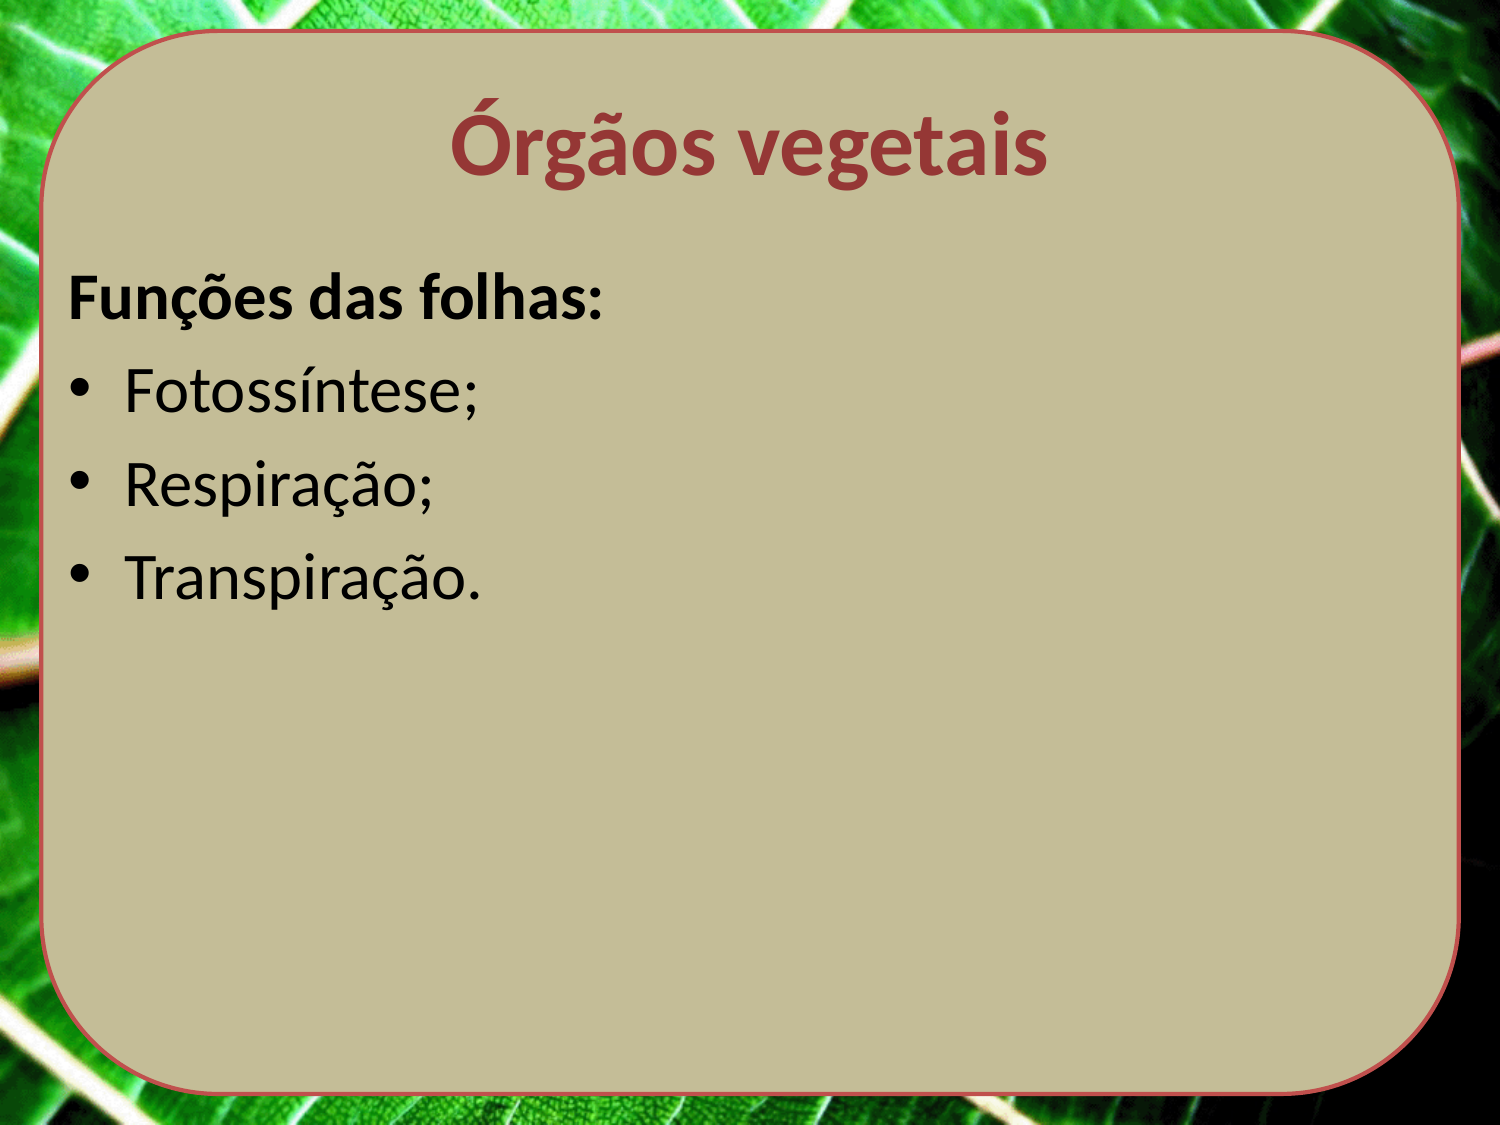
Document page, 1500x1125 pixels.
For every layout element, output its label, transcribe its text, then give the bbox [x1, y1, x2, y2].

picture [0, 0, 1500, 1125]
title Órgãos vegetais [75, 45, 1425, 233]
text_box [143, 28, 1357, 45]
text_box [53, 988, 1447, 1097]
list Funções das folhas: Fotossíntese; Respiração; Transpiração. [53, 245, 1447, 988]
text_box [39, 100, 1461, 986]
